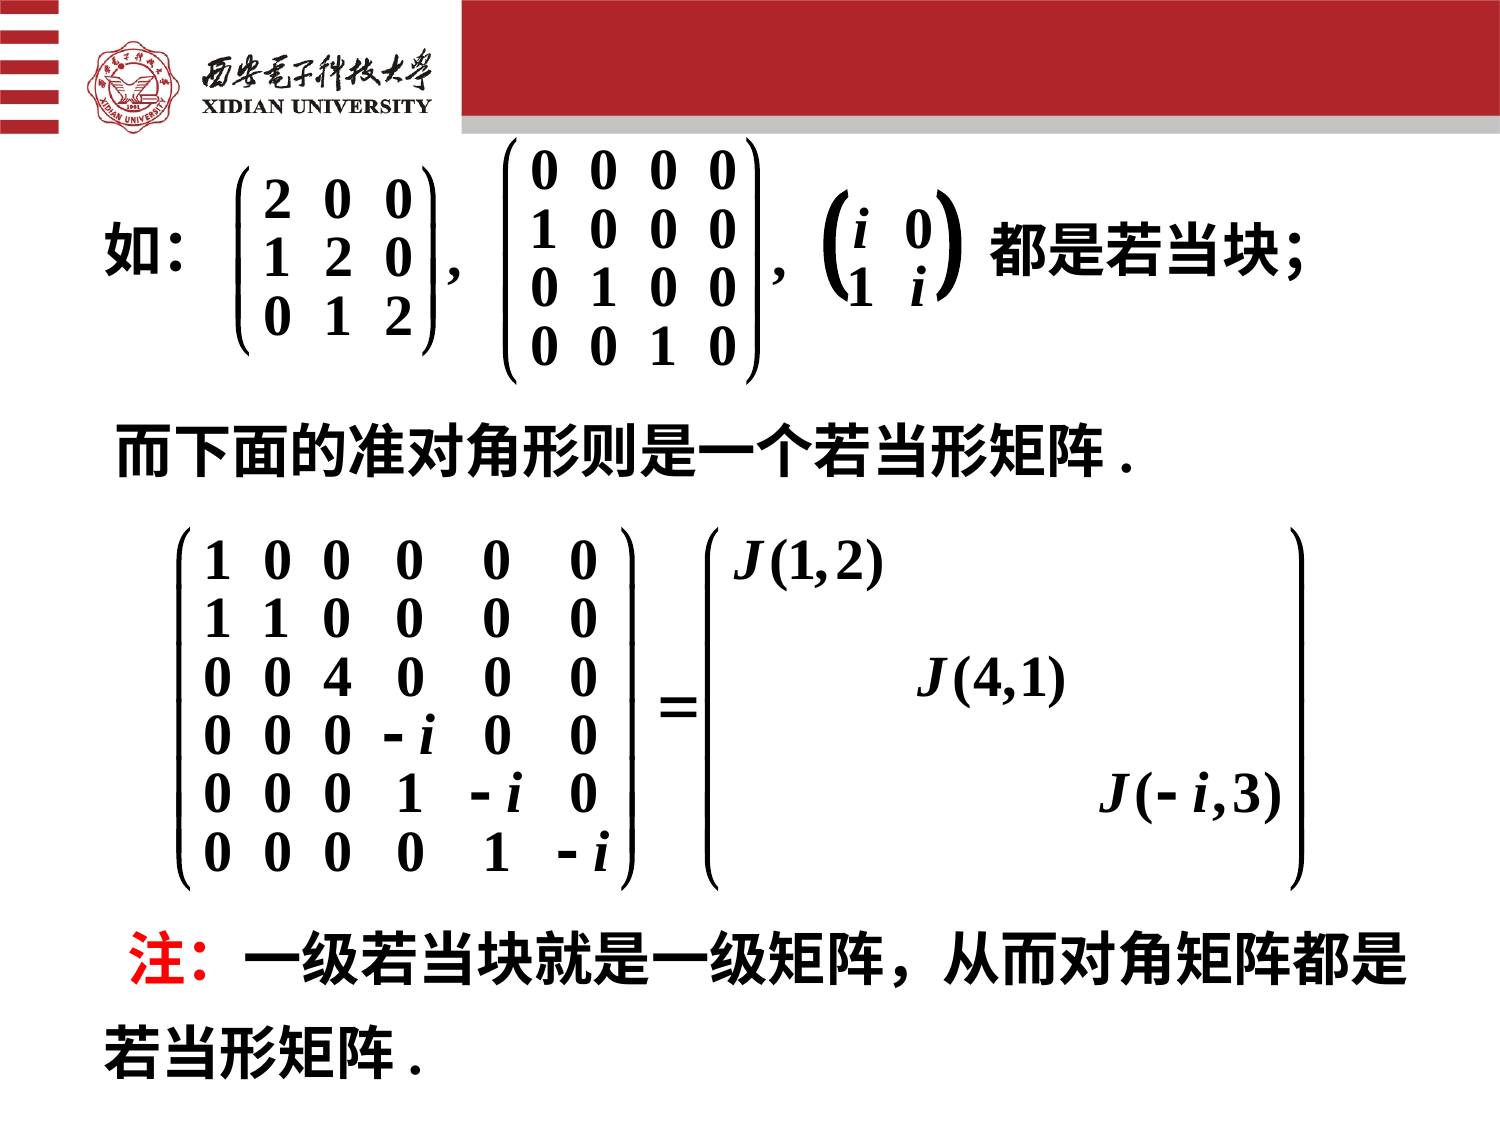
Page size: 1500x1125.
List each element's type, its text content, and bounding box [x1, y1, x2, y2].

text_box 都是若当块； [974, 206, 1500, 291]
picture [0, 0, 1500, 1125]
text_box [230, 134, 962, 388]
text_box 注：一级若当块就是一级矩阵，从而对角矩阵都是 [112, 914, 1500, 1000]
text_box 如： [88, 205, 230, 291]
text_box 而下面的准对角形则是一个若当形矩阵. [100, 406, 1400, 492]
text_box 若当形矩阵. [88, 1008, 786, 1094]
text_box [170, 524, 1315, 894]
